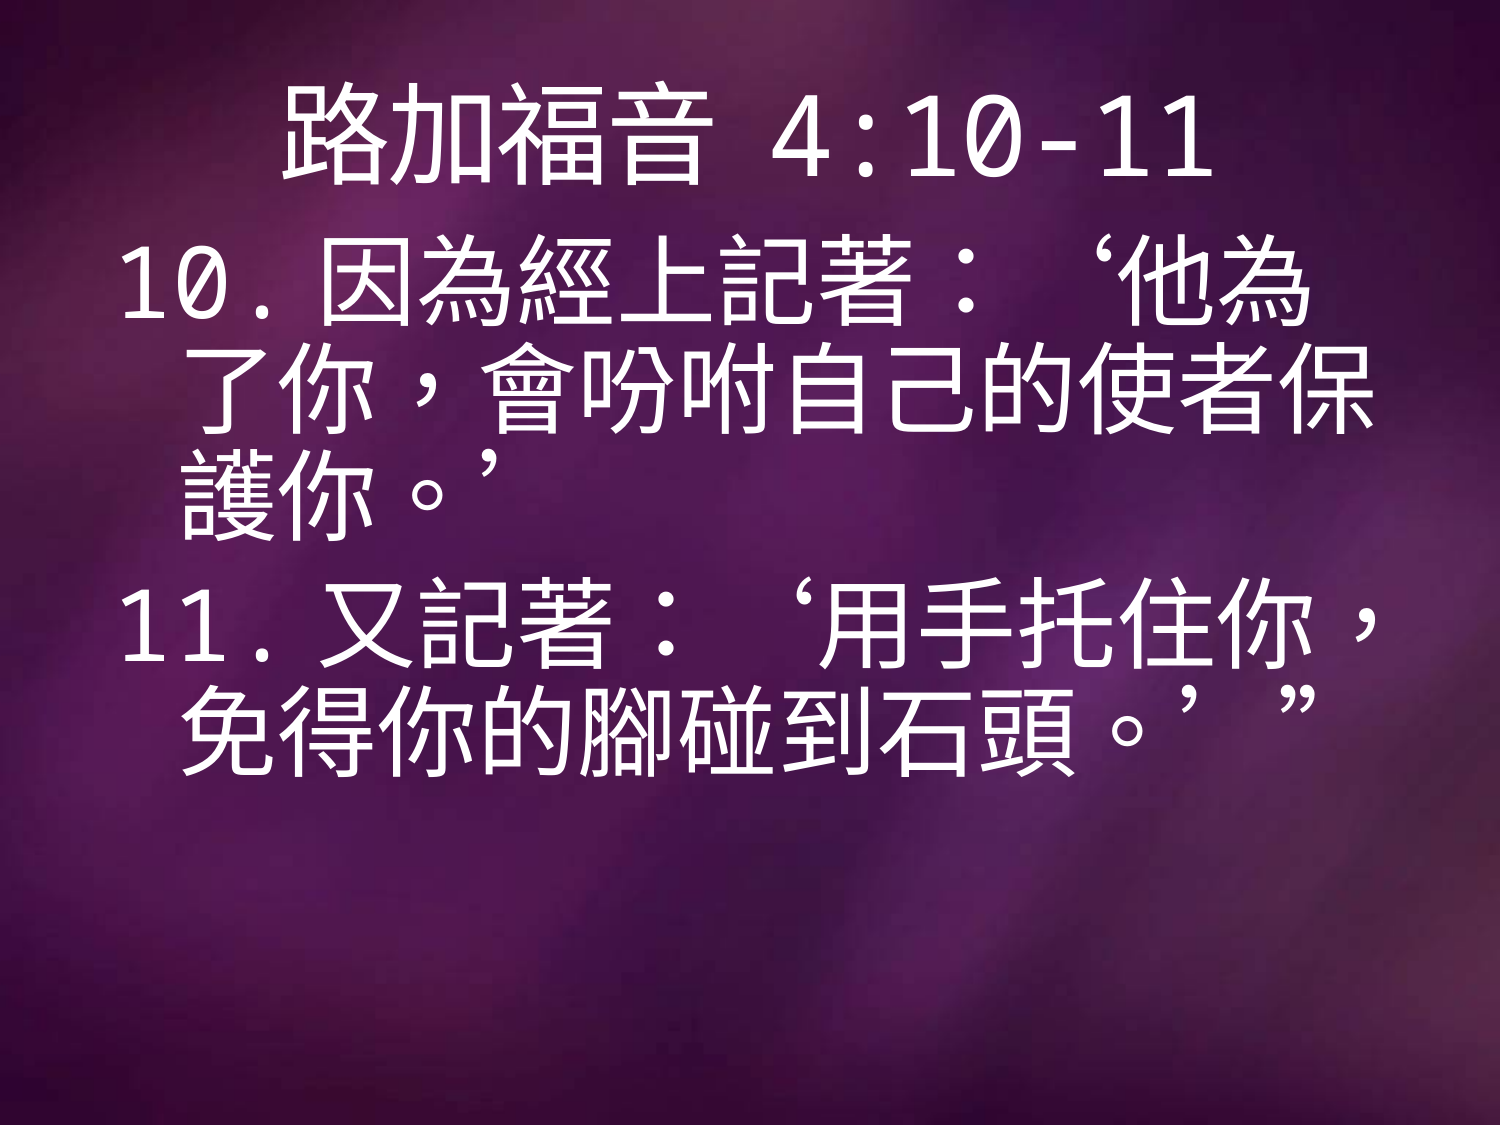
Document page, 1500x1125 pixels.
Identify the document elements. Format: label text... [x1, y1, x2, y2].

title 路加福音 4:10-11 [62, 63, 1438, 200]
picture [0, 0, 1500, 1125]
list 10.因為經上記著：‘他為了你，會吩咐自己的使者保護你。’ 11.又記著：‘用手托住你，免得你的腳碰到石頭。’” [112, 231, 1400, 802]
